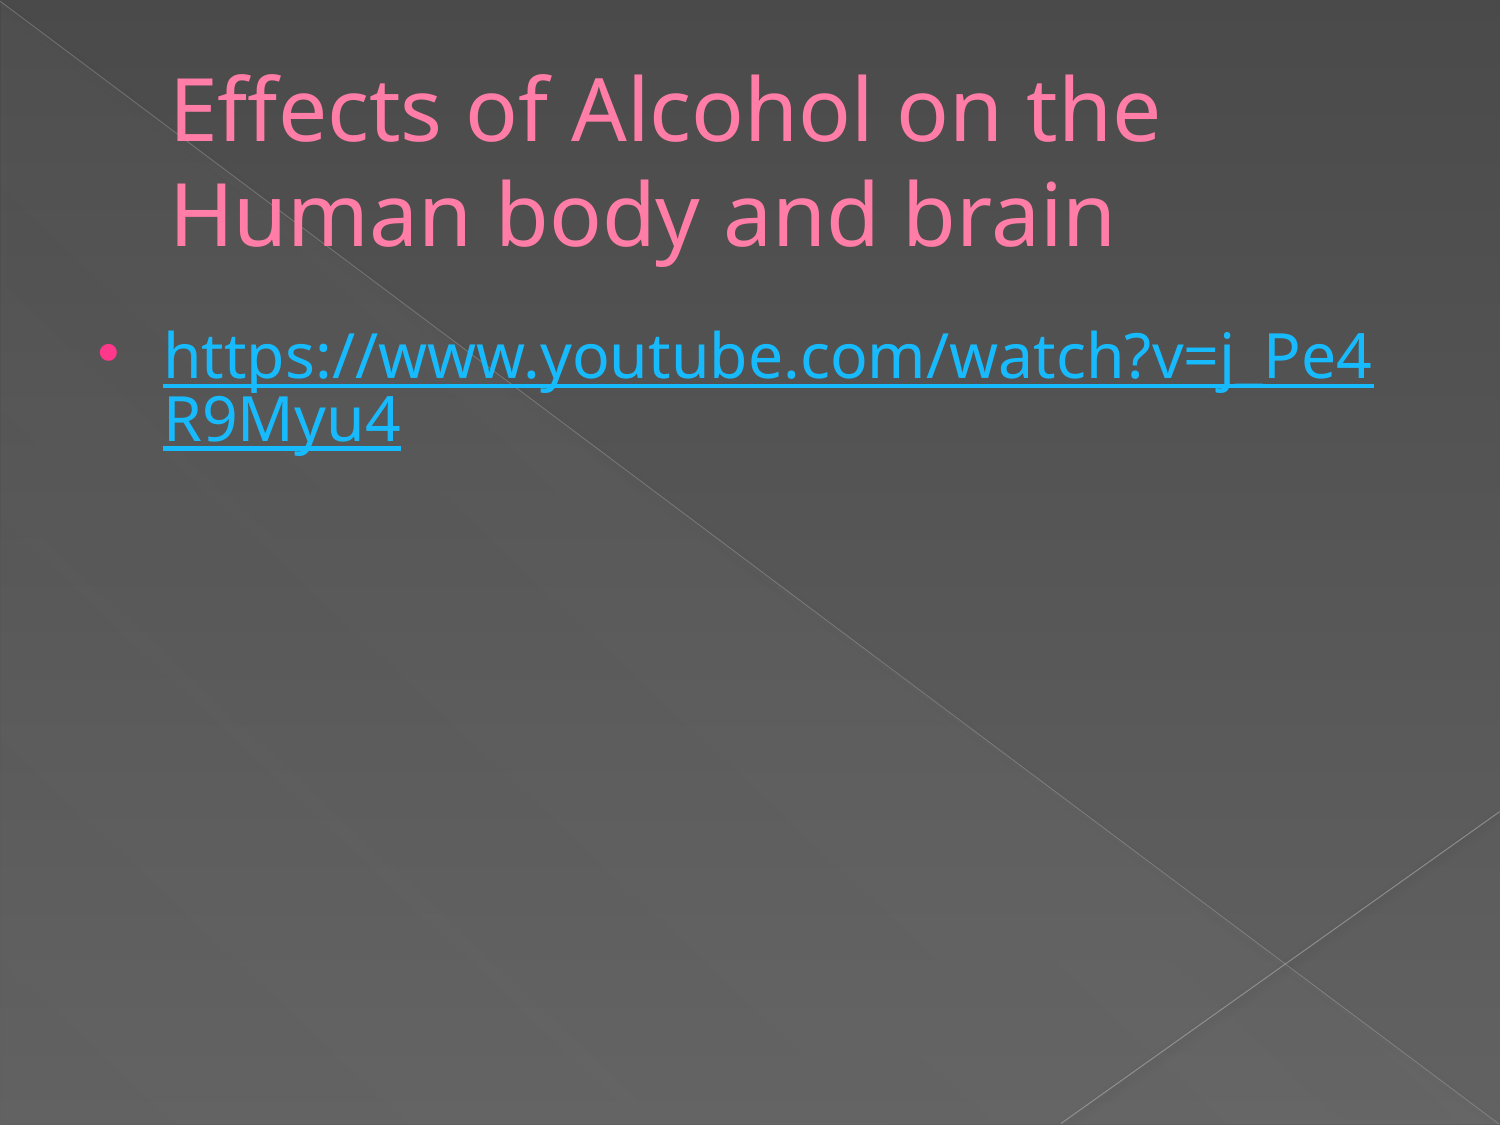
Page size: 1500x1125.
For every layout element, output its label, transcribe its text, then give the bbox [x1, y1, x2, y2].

title Effects of Alcohol on the Human body and brain [75, 43, 1425, 274]
list https://www.youtube.com/watch?v=j_Pe4R9Myu4 [75, 308, 1425, 1059]
